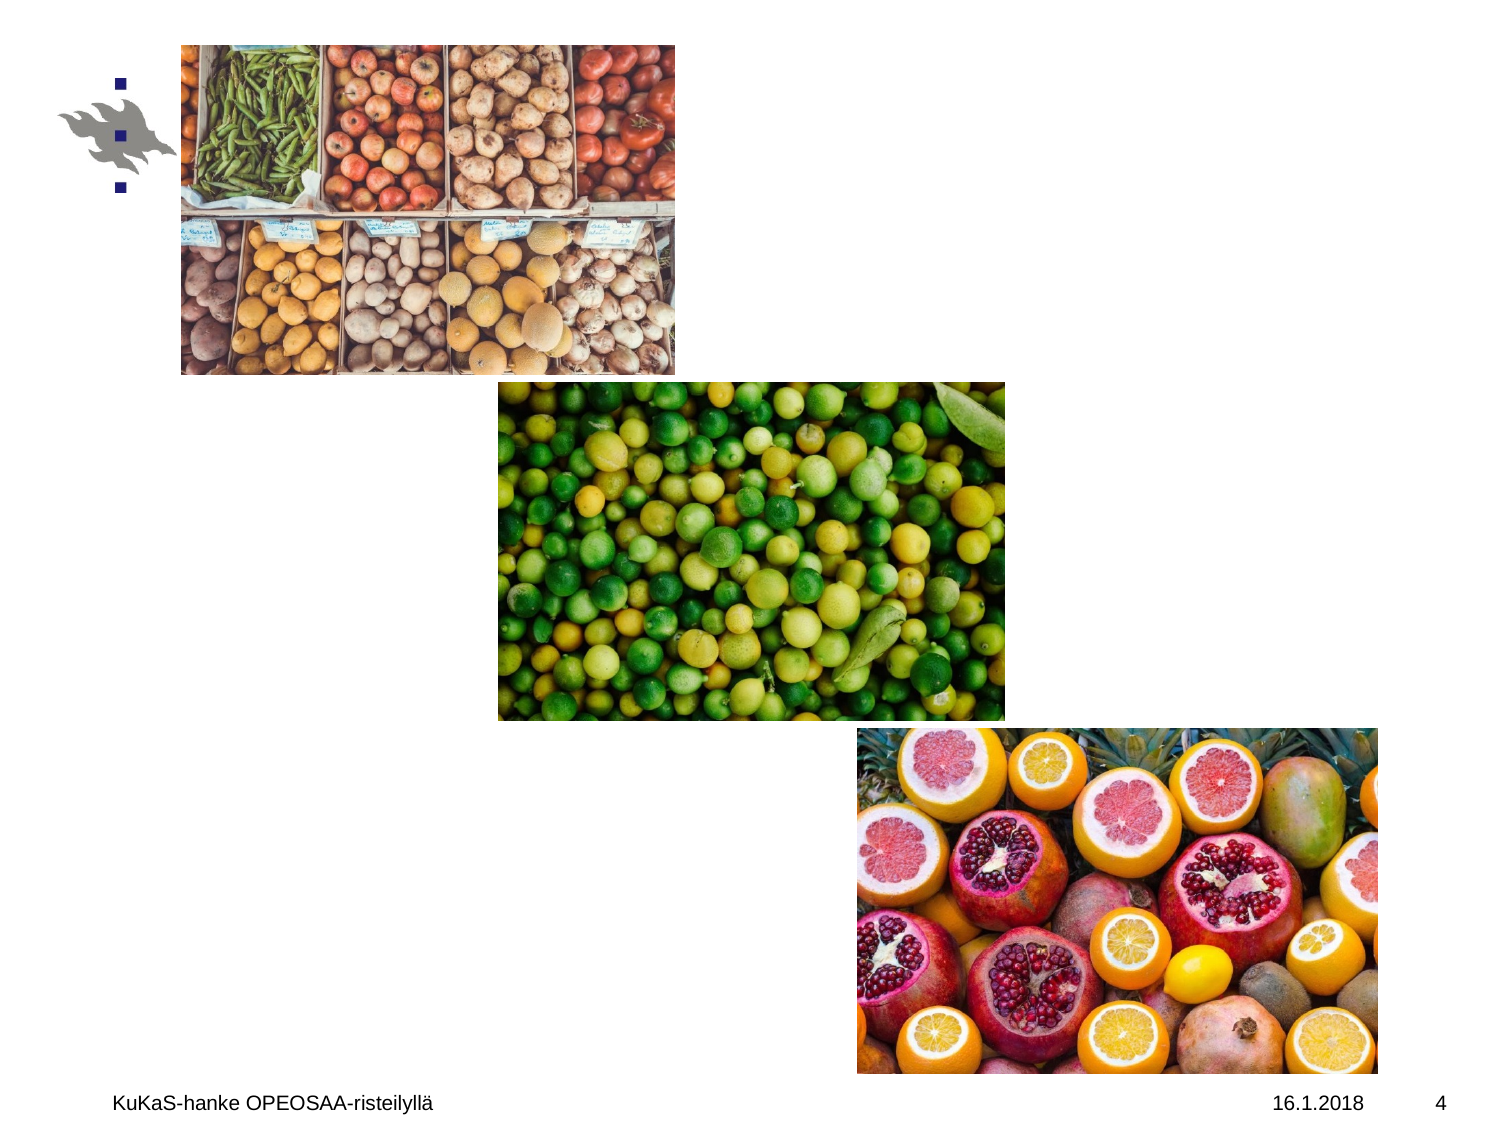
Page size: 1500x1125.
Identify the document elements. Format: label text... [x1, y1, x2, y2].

picture [181, 45, 675, 375]
picture [856, 728, 1378, 1074]
slide_number 4 [1364, 1082, 1448, 1115]
picture [57, 78, 177, 193]
footer KuKaS-hanke OPEOSAA-risteilyllä [111, 1082, 1141, 1115]
picture [497, 382, 1005, 721]
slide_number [1145, 1082, 1364, 1115]
